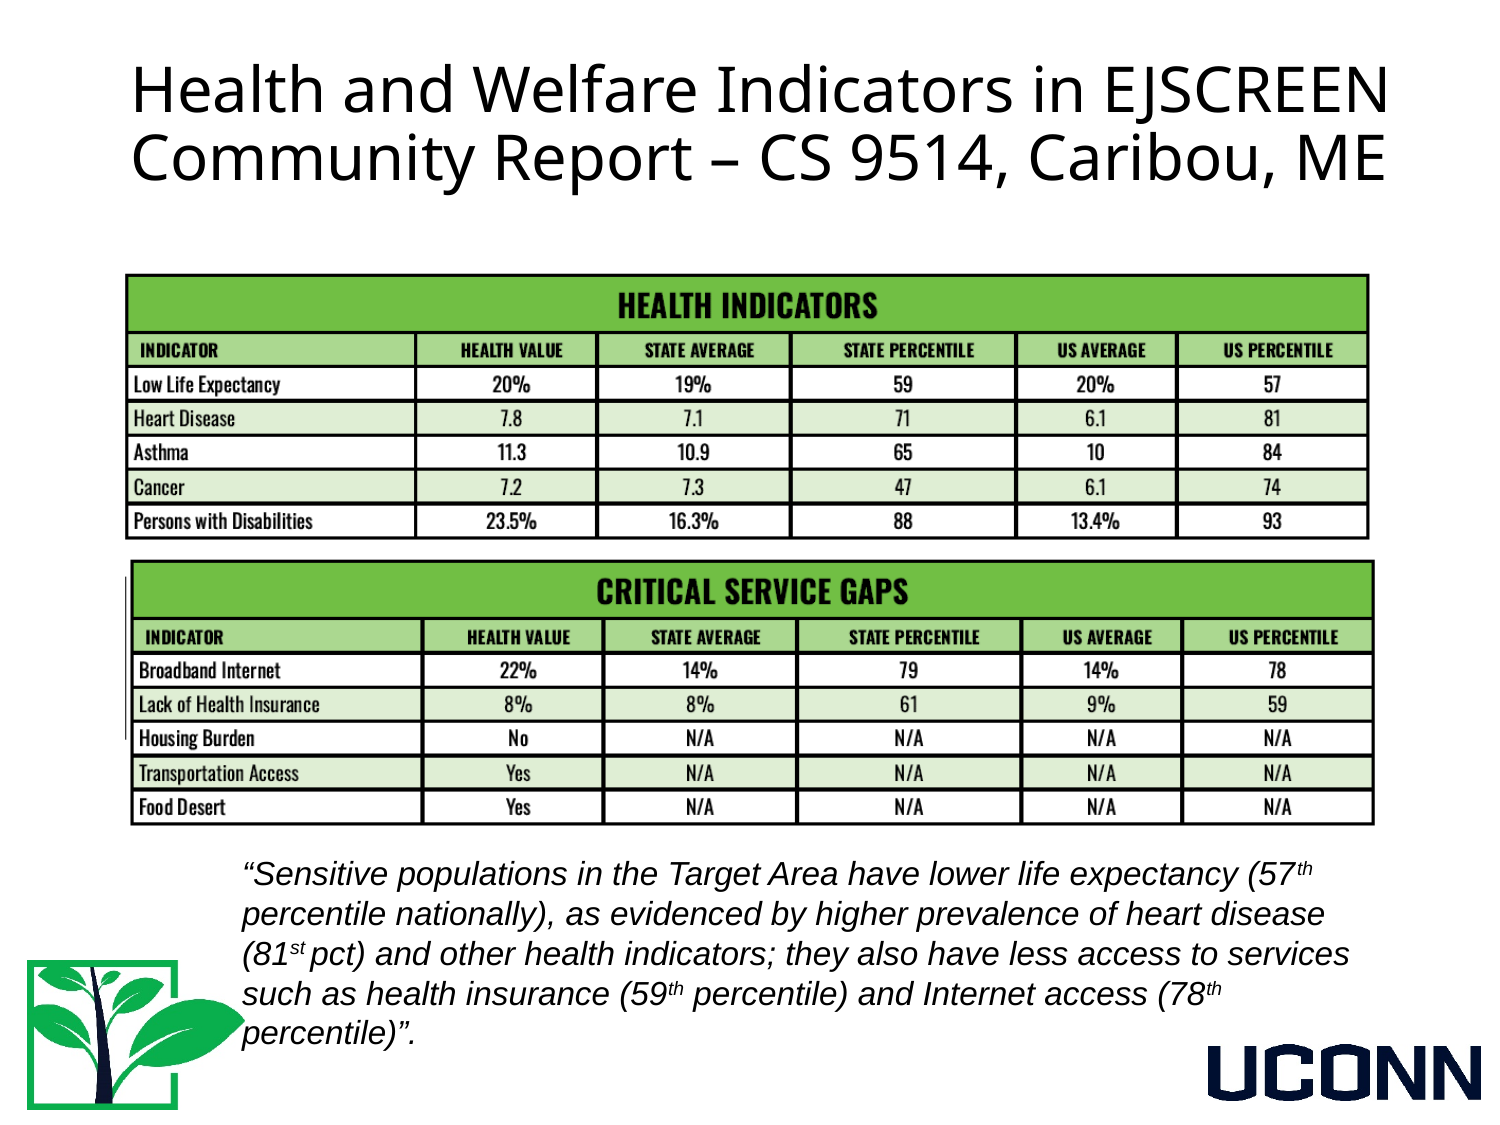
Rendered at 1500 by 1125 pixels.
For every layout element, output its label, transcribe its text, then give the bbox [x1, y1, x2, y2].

text_box “Sensitive populations in the Target Area have lower life expectancy (57th percentile nationally), as evidenced by higher prevalence of heart disease (81st pct) and other health indicators; they also have less access to services such as health insurance (59th percentile) and Internet access (78th percentile)”. [227, 844, 1382, 1059]
picture [1208, 1044, 1481, 1101]
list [103, 260, 1397, 834]
title Health and Welfare Indicators in EJSCREEN Community Report – CS 9514, Caribou, ME [115, 17, 1410, 235]
picture [27, 960, 245, 1110]
